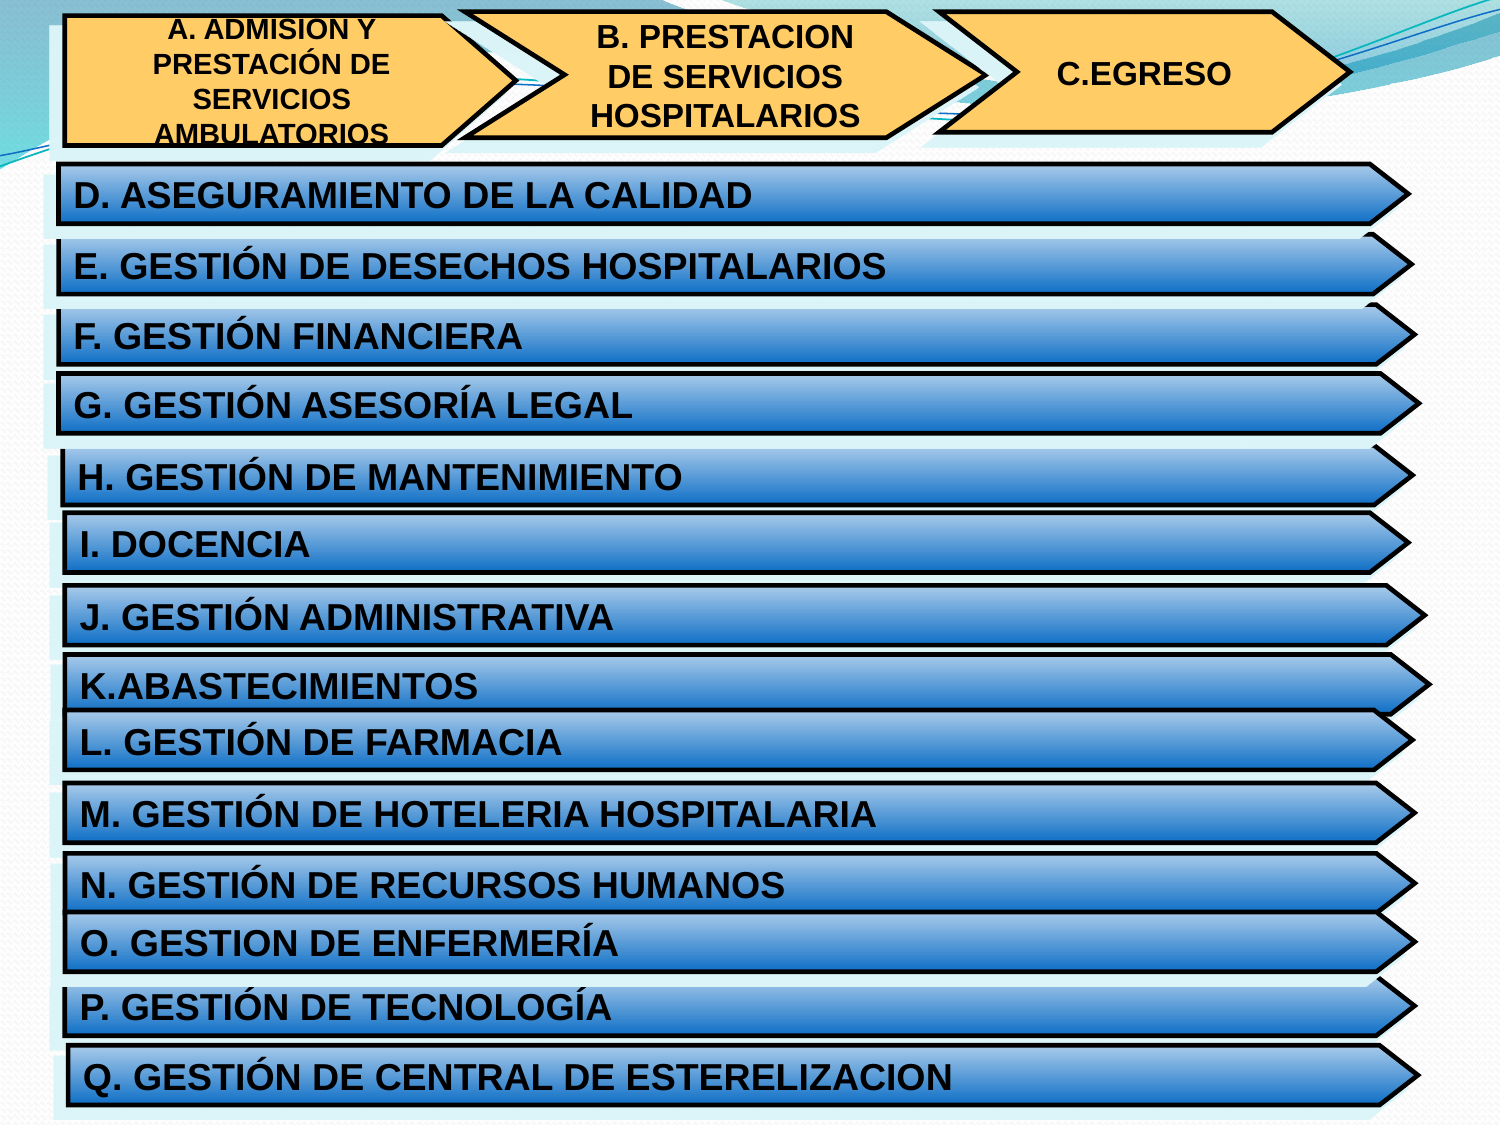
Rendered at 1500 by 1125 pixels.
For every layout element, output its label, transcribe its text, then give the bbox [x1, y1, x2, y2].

text_box E. GESTIÓN DE DESECHOS HOSPITALARIOS [58, 234, 1412, 295]
text_box Q. GESTIÓN DE CENTRAL DE ESTERELIZACION [68, 1045, 1418, 1106]
text_box D. ASEGURAMIENTO DE LA CALIDAD [58, 163, 1409, 224]
text_box P. GESTIÓN DE TECNOLOGÍA [64, 986, 1415, 1036]
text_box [64, 853, 1415, 973]
table_cell [1351, 12, 1358, 75]
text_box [64, 709, 1415, 844]
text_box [64, 585, 1430, 716]
table_cell [57, 14, 62, 25]
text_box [62, 446, 1413, 574]
text_box [0, 0, 1500, 75]
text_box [64, 11, 1351, 146]
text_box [58, 304, 1420, 435]
